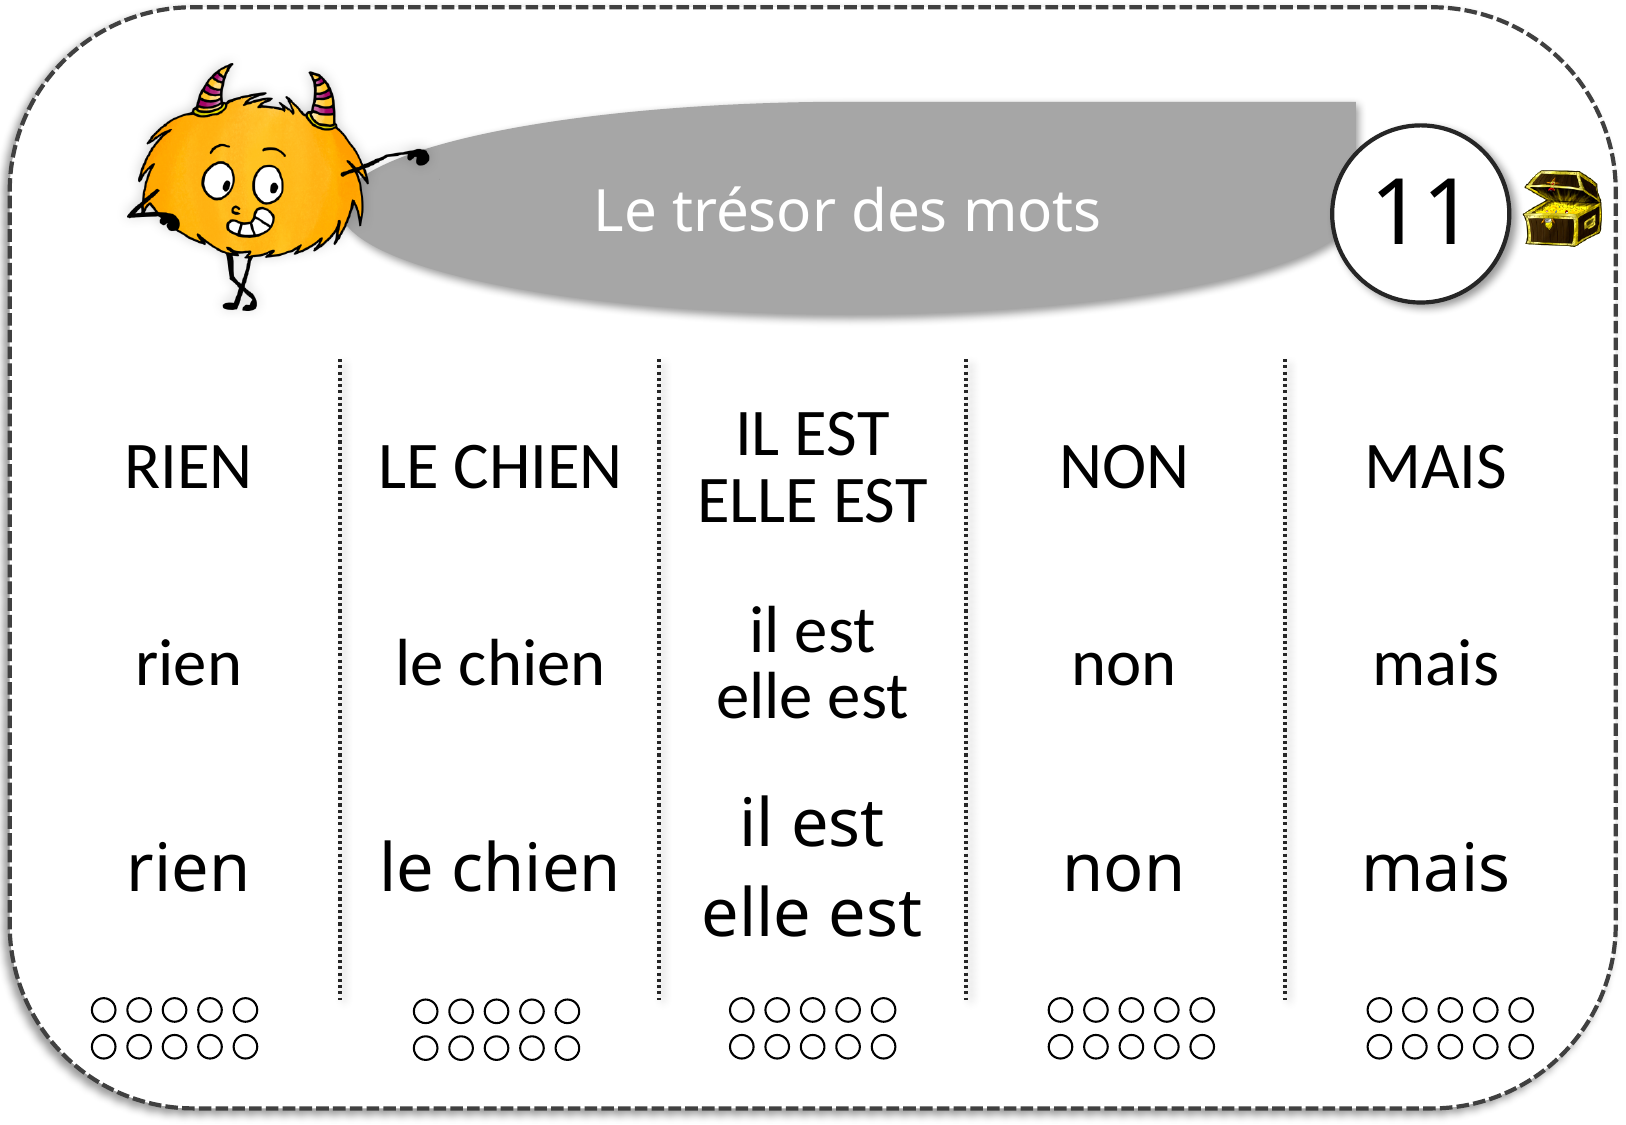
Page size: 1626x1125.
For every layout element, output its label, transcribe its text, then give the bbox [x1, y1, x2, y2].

table_header MAIS [1280, 374, 1592, 570]
picture [127, 63, 440, 311]
table_cell il est elle est [657, 767, 968, 964]
table_header NON [968, 374, 1280, 570]
table_cell le chien [345, 767, 657, 964]
table_header RIEN [33, 374, 345, 570]
table_cell le chien [345, 570, 657, 767]
table_cell mais [1280, 570, 1592, 767]
table_cell il est elle est [657, 570, 968, 767]
table_cell rien [33, 767, 345, 964]
table_header LE CHIEN [345, 374, 657, 570]
table_cell rien [33, 570, 345, 767]
table_cell non [968, 767, 1280, 964]
list 11 [1334, 145, 1512, 311]
picture [1520, 168, 1604, 248]
table_cell mais [1280, 767, 1592, 964]
table_cell non [968, 570, 1280, 767]
table_header IL EST ELLE EST [657, 374, 968, 570]
